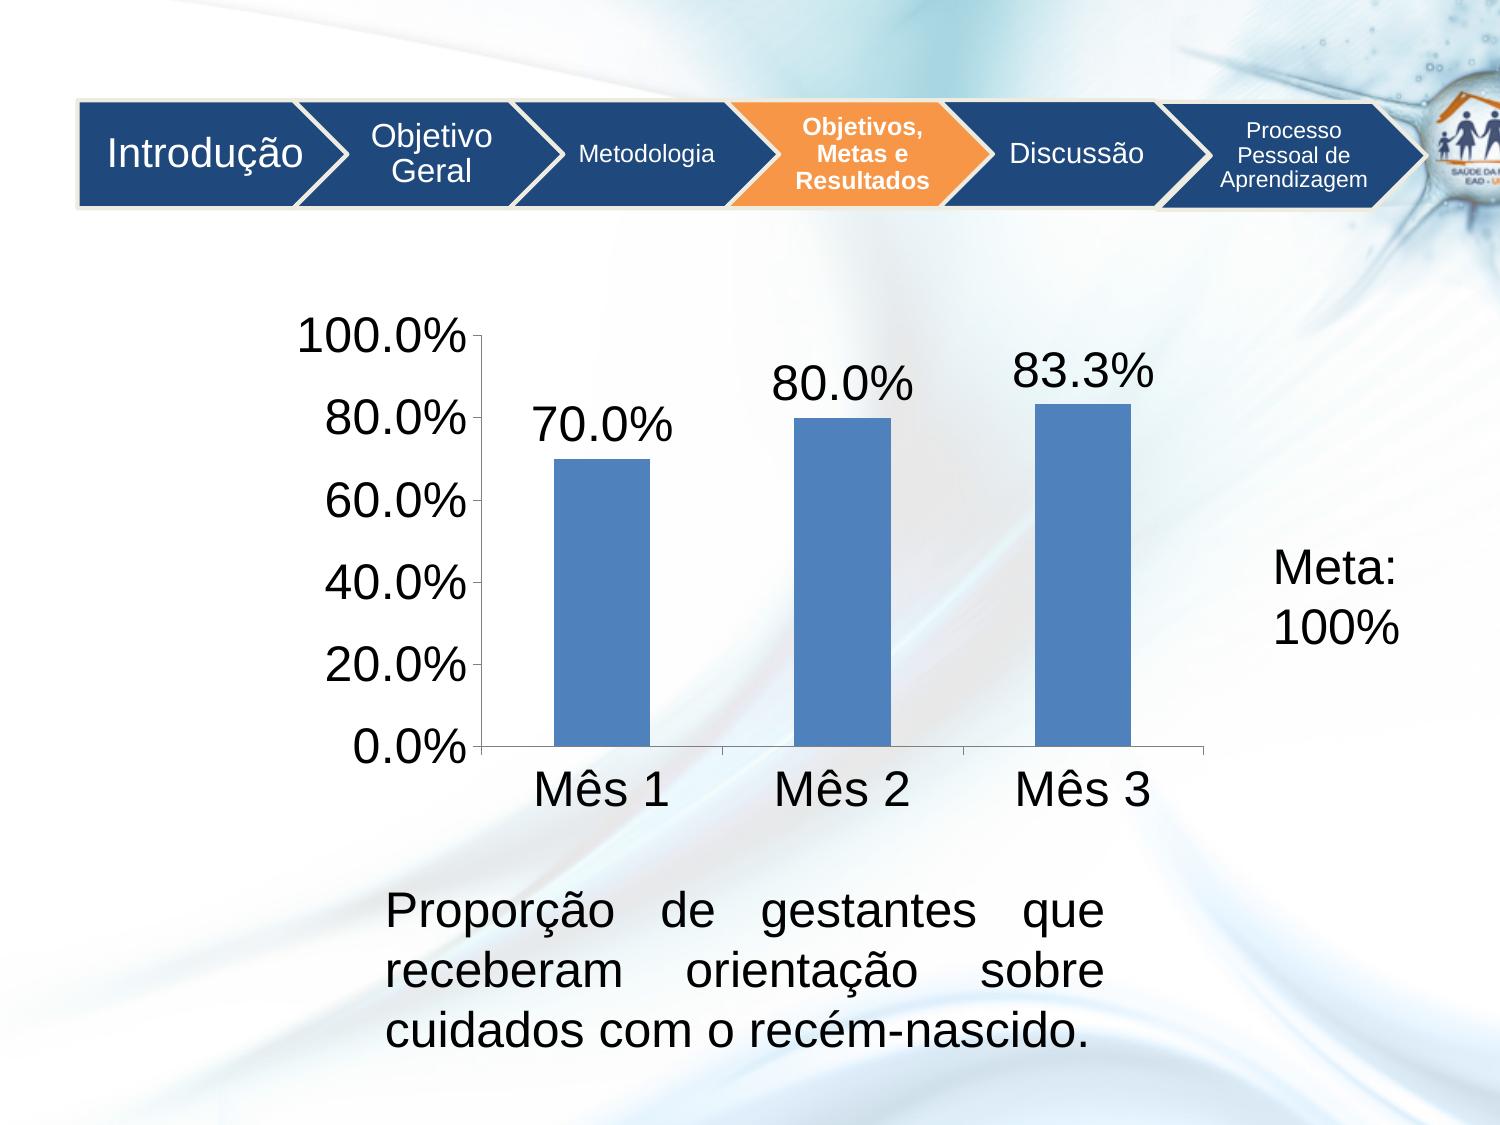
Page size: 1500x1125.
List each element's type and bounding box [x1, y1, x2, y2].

chart [277, 296, 1223, 829]
picture [0, 0, 1500, 1125]
text_box [76, 42, 1427, 786]
